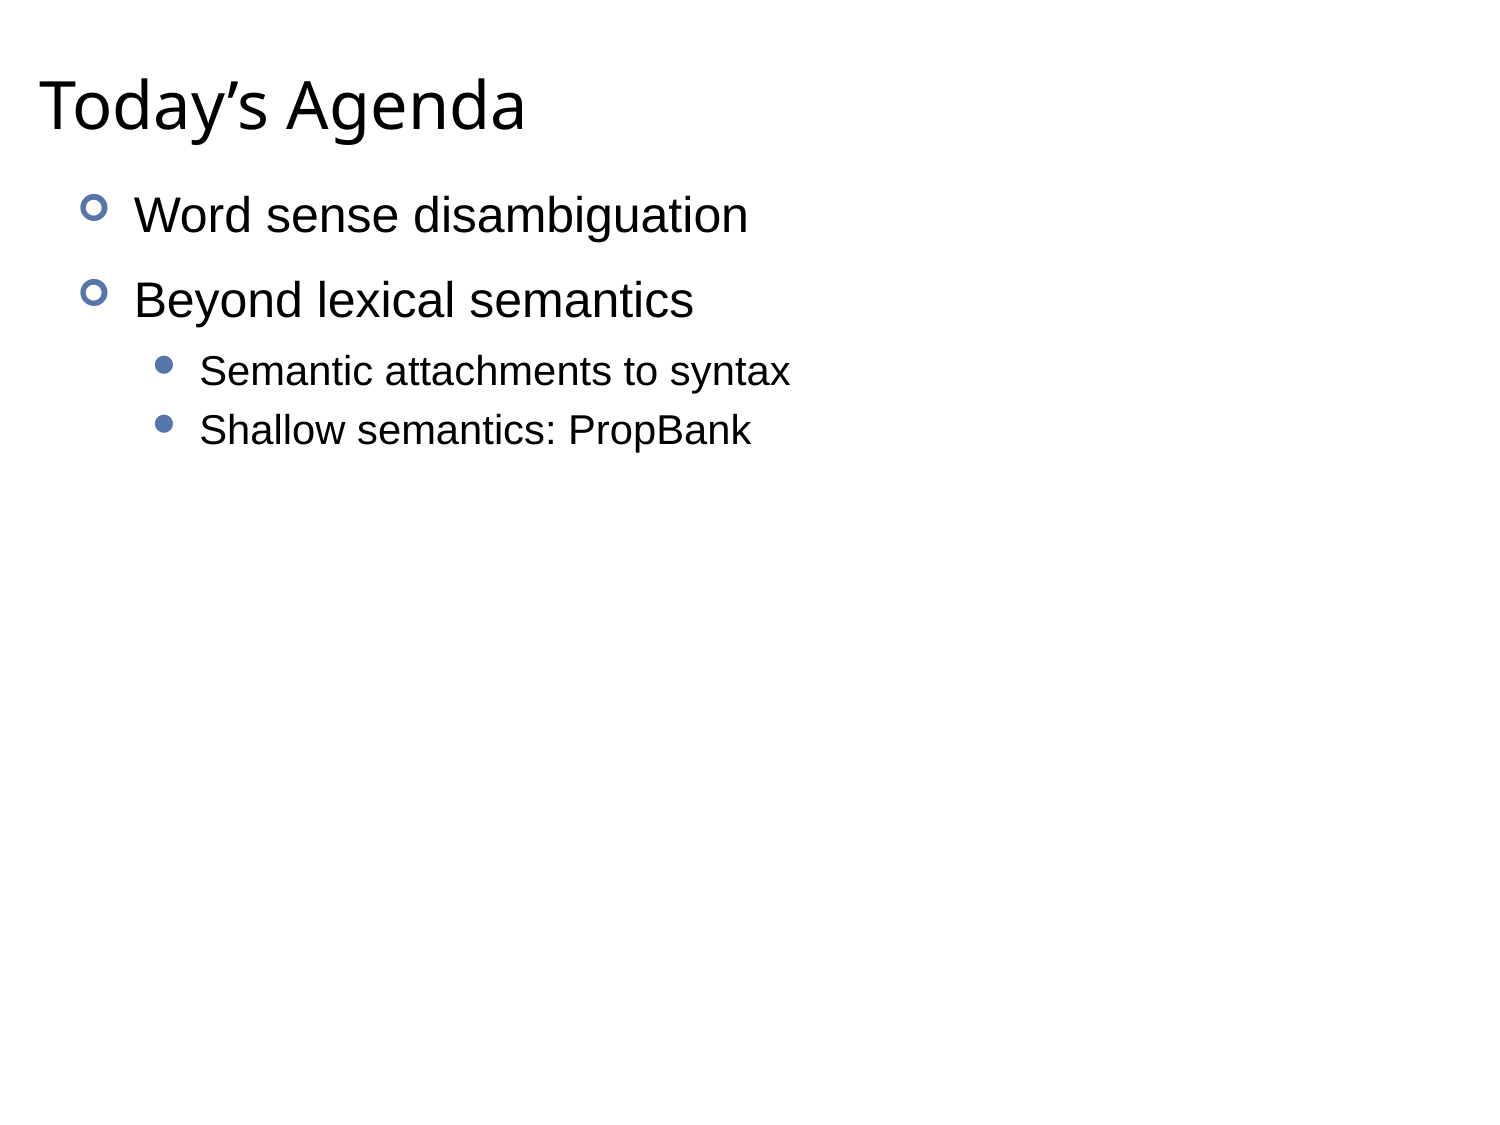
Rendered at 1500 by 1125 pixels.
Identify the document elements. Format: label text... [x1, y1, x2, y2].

title Today’s Agenda [24, 18, 1451, 188]
list Word sense disambiguation Beyond lexical semantics Semantic attachments to syntax Shallow semantics: PropBank [62, 174, 1451, 1013]
